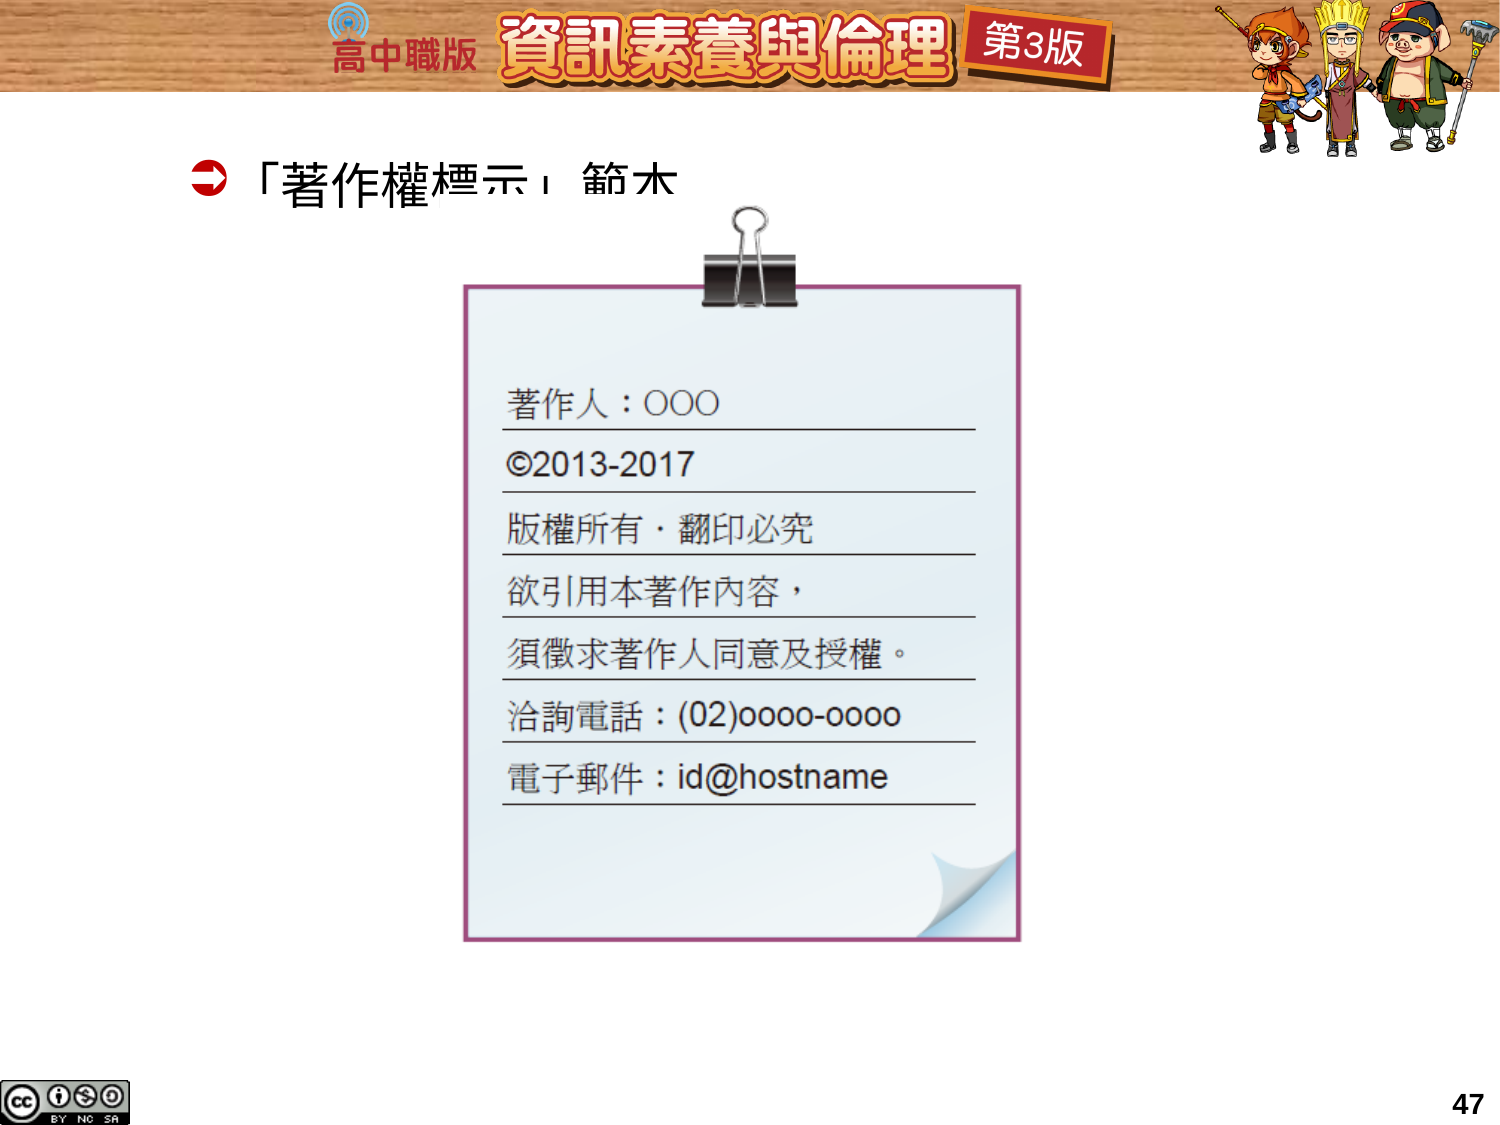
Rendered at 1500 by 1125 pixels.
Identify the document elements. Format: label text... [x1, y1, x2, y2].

list 「著作權標示」範本 [96, 116, 1391, 1041]
picture [0, 0, 1500, 157]
picture [0, 1080, 130, 1125]
slide_number 47 [1162, 1080, 1500, 1125]
picture [440, 194, 1046, 963]
